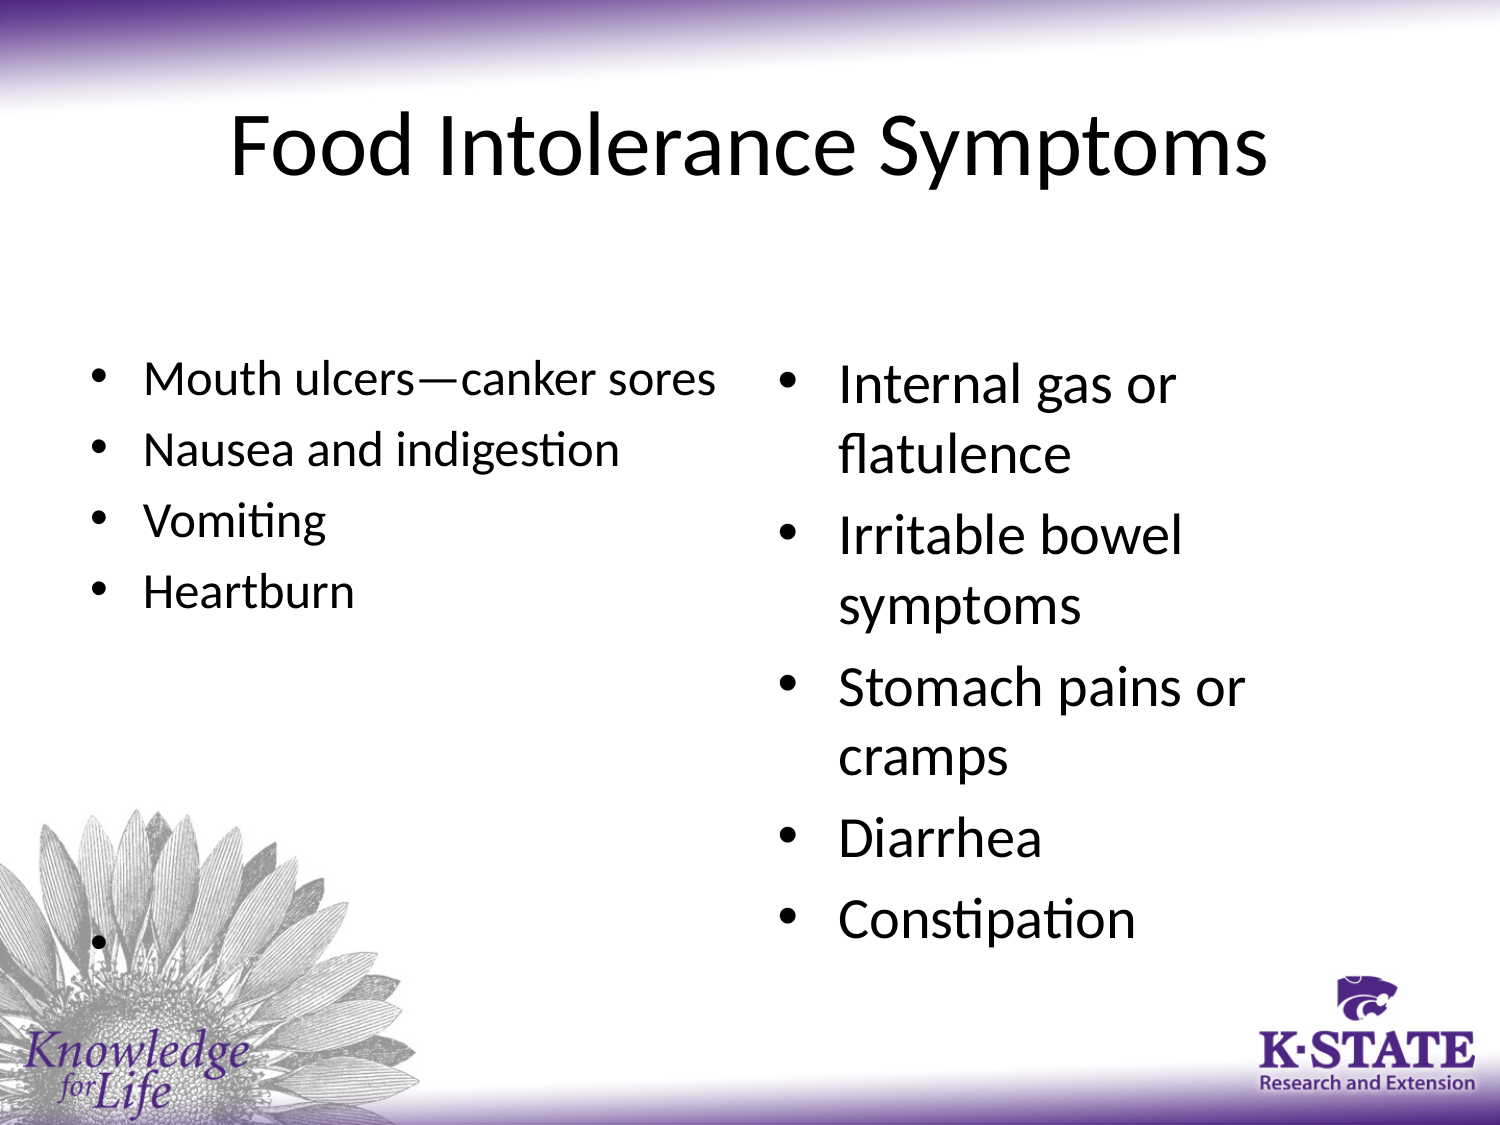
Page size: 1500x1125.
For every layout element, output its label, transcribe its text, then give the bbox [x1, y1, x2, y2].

title Food Intolerance Symptoms [75, 45, 1425, 233]
picture [0, 0, 1500, 1125]
list Internal gas or flatulence Irritable bowel symptoms Stomach pains or cramps Diarrhea Constipation [762, 337, 1425, 975]
list Mouth ulcers—canker sores Nausea and indigestion Vomiting Heartburn [75, 337, 738, 1013]
